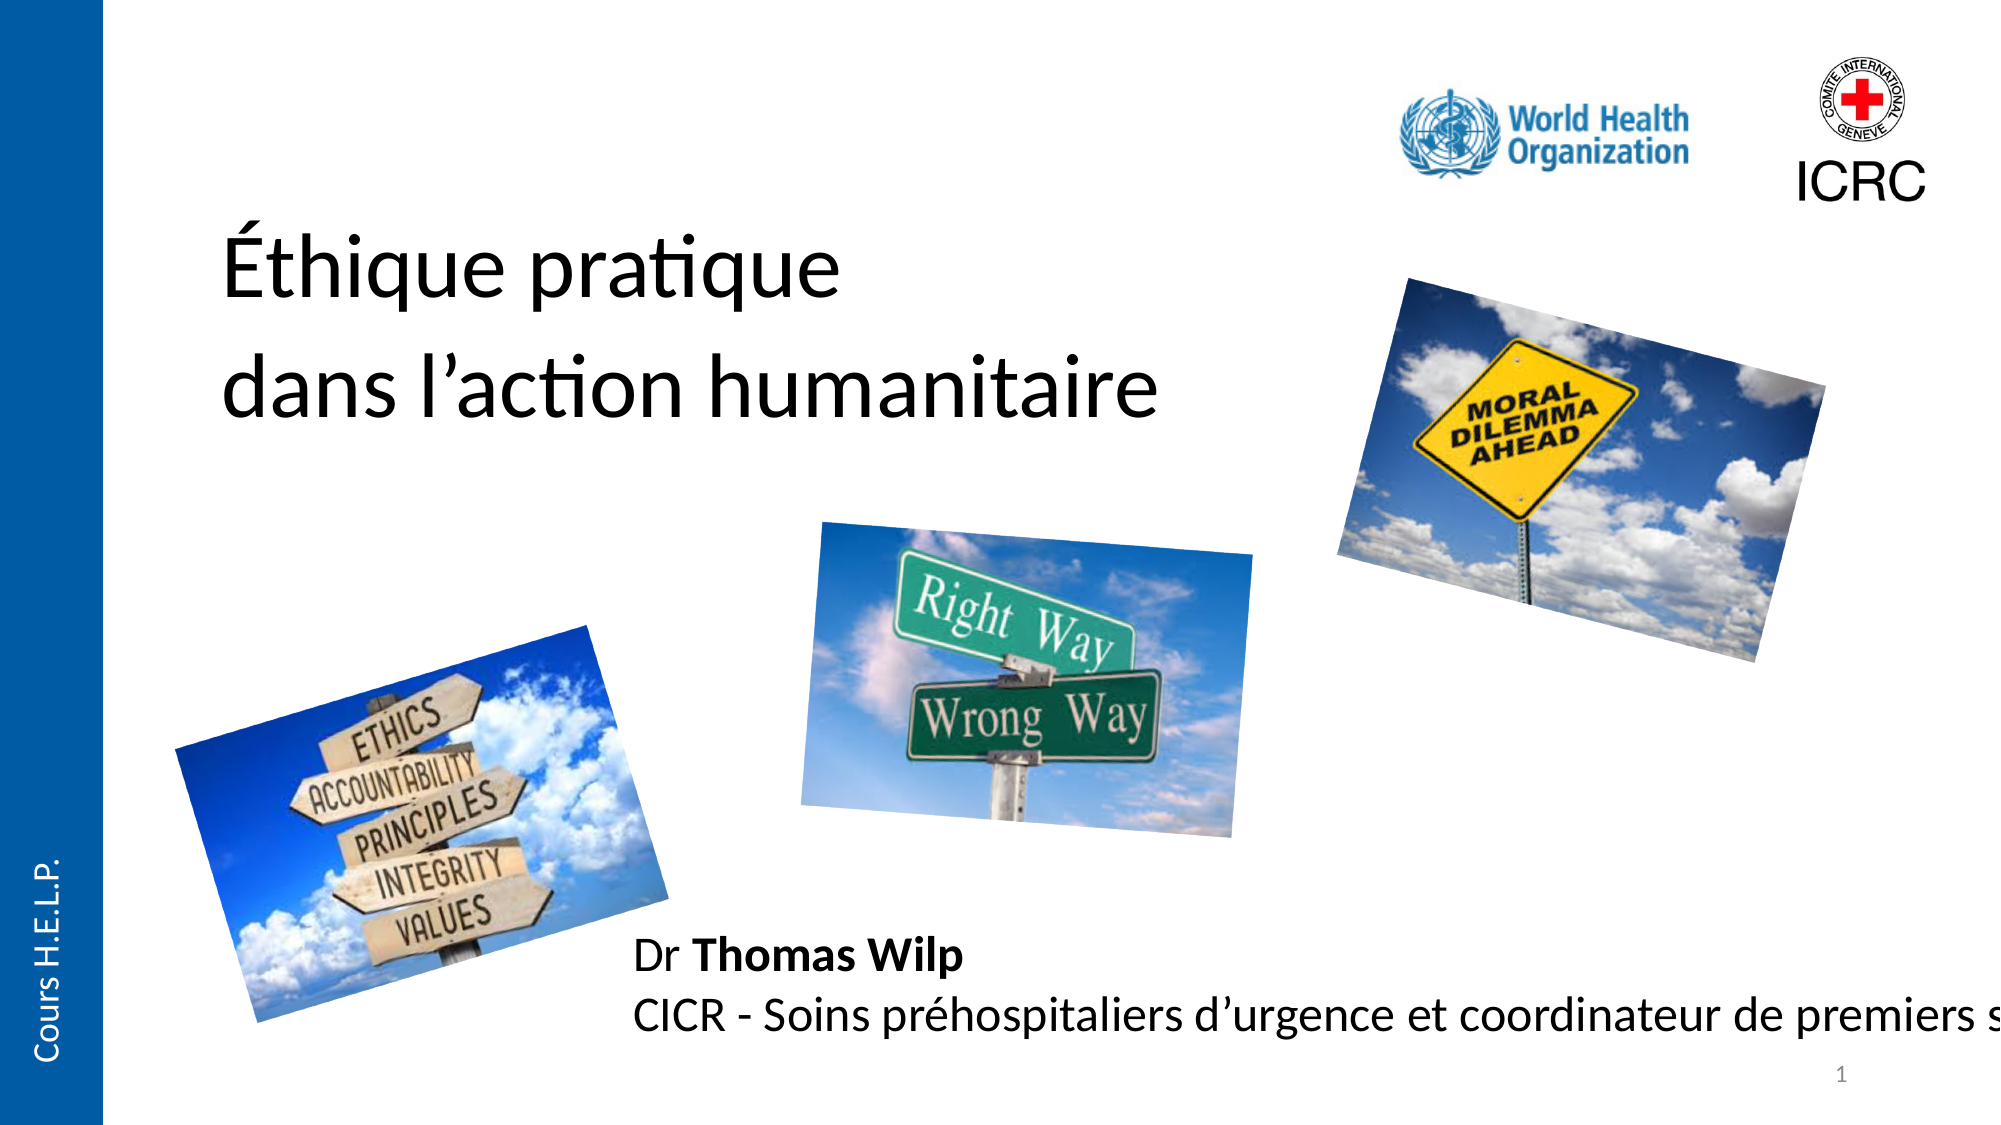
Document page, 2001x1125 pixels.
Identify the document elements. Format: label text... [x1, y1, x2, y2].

text_box Cours H.E.L.P. [13, 841, 90, 1079]
picture [1790, 47, 1935, 211]
subtitle Éthique pratique dans l’action humanitaire [206, 210, 1707, 565]
text_box [0, 0, 104, 1125]
picture [801, 522, 1252, 837]
slide_number 1 [1412, 1050, 1863, 1103]
text_box Dr Thomas Wilp CICR - Soins préhospitaliers d’urgence et coordinateur de premiers secours [618, 914, 2000, 1050]
picture [1338, 279, 1825, 662]
picture [1367, 68, 1739, 203]
picture [176, 626, 668, 1022]
